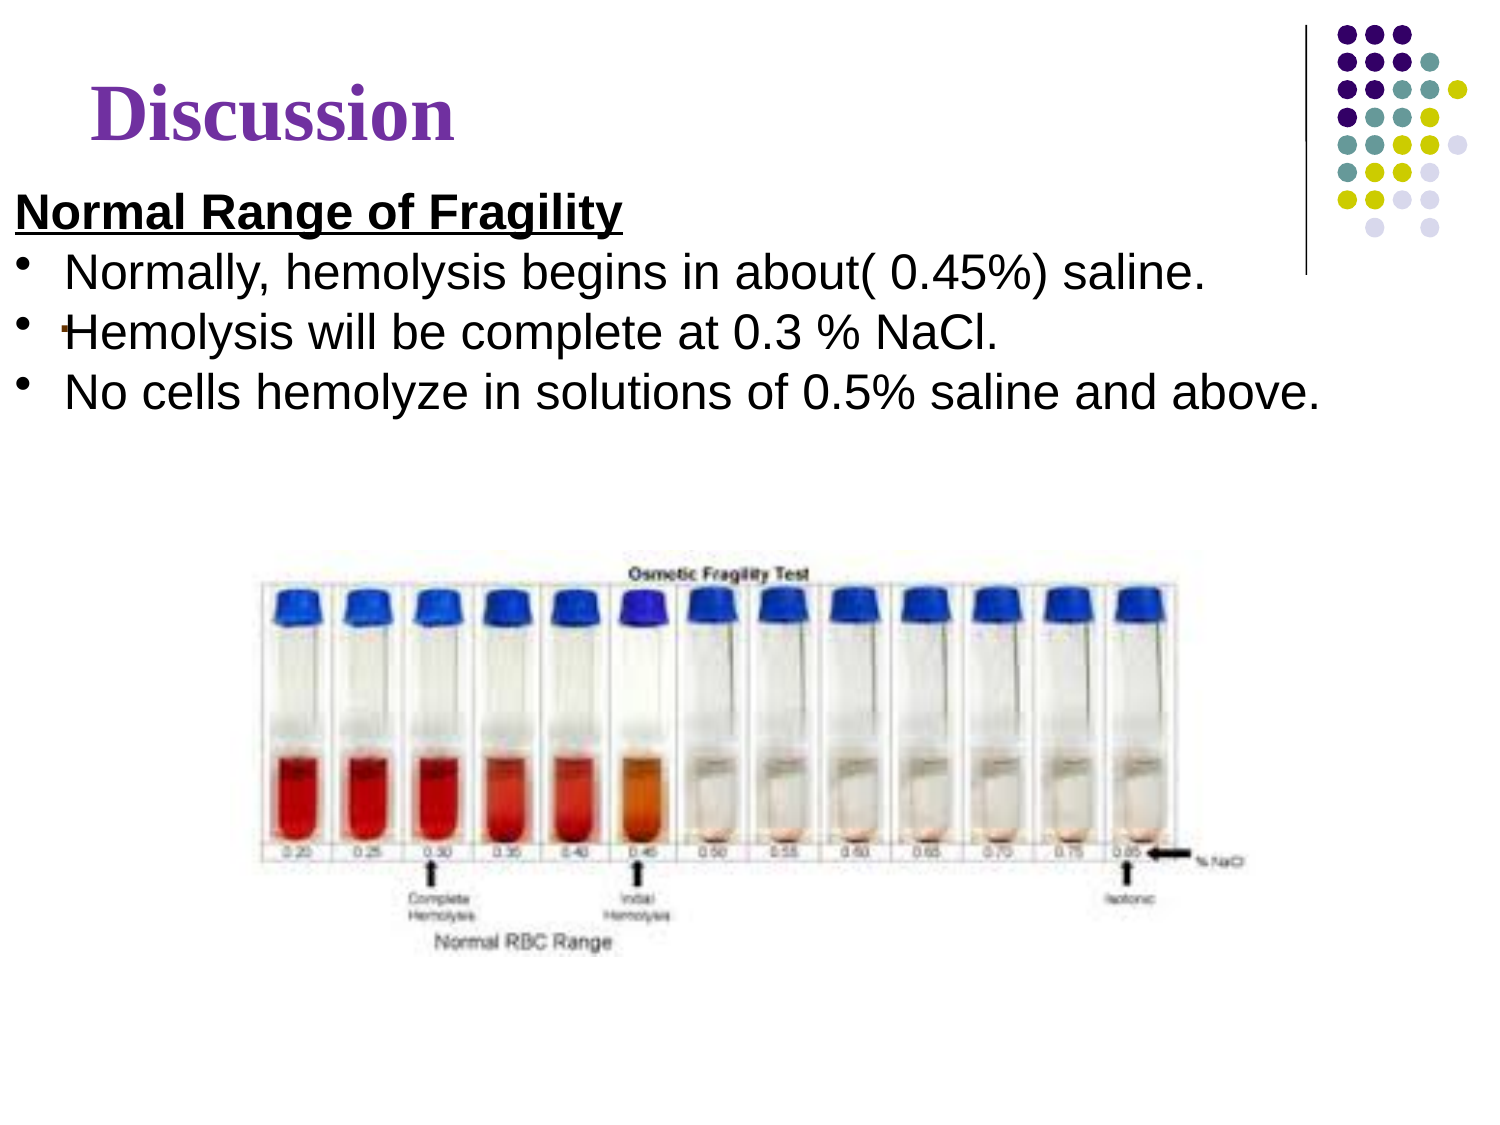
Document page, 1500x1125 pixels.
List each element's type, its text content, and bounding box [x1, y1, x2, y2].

title Discussion [75, 20, 1313, 165]
text_box Normal Range of Fragility Normally, hemolysis begins in about( 0.45%) saline. Hemolysis will be complete at 0.3 % NaCl. No cells hemolyze in solutions of 0.5% saline and above. [0, 172, 1500, 487]
list . [41, 487, 1459, 1083]
picture [229, 550, 1270, 958]
